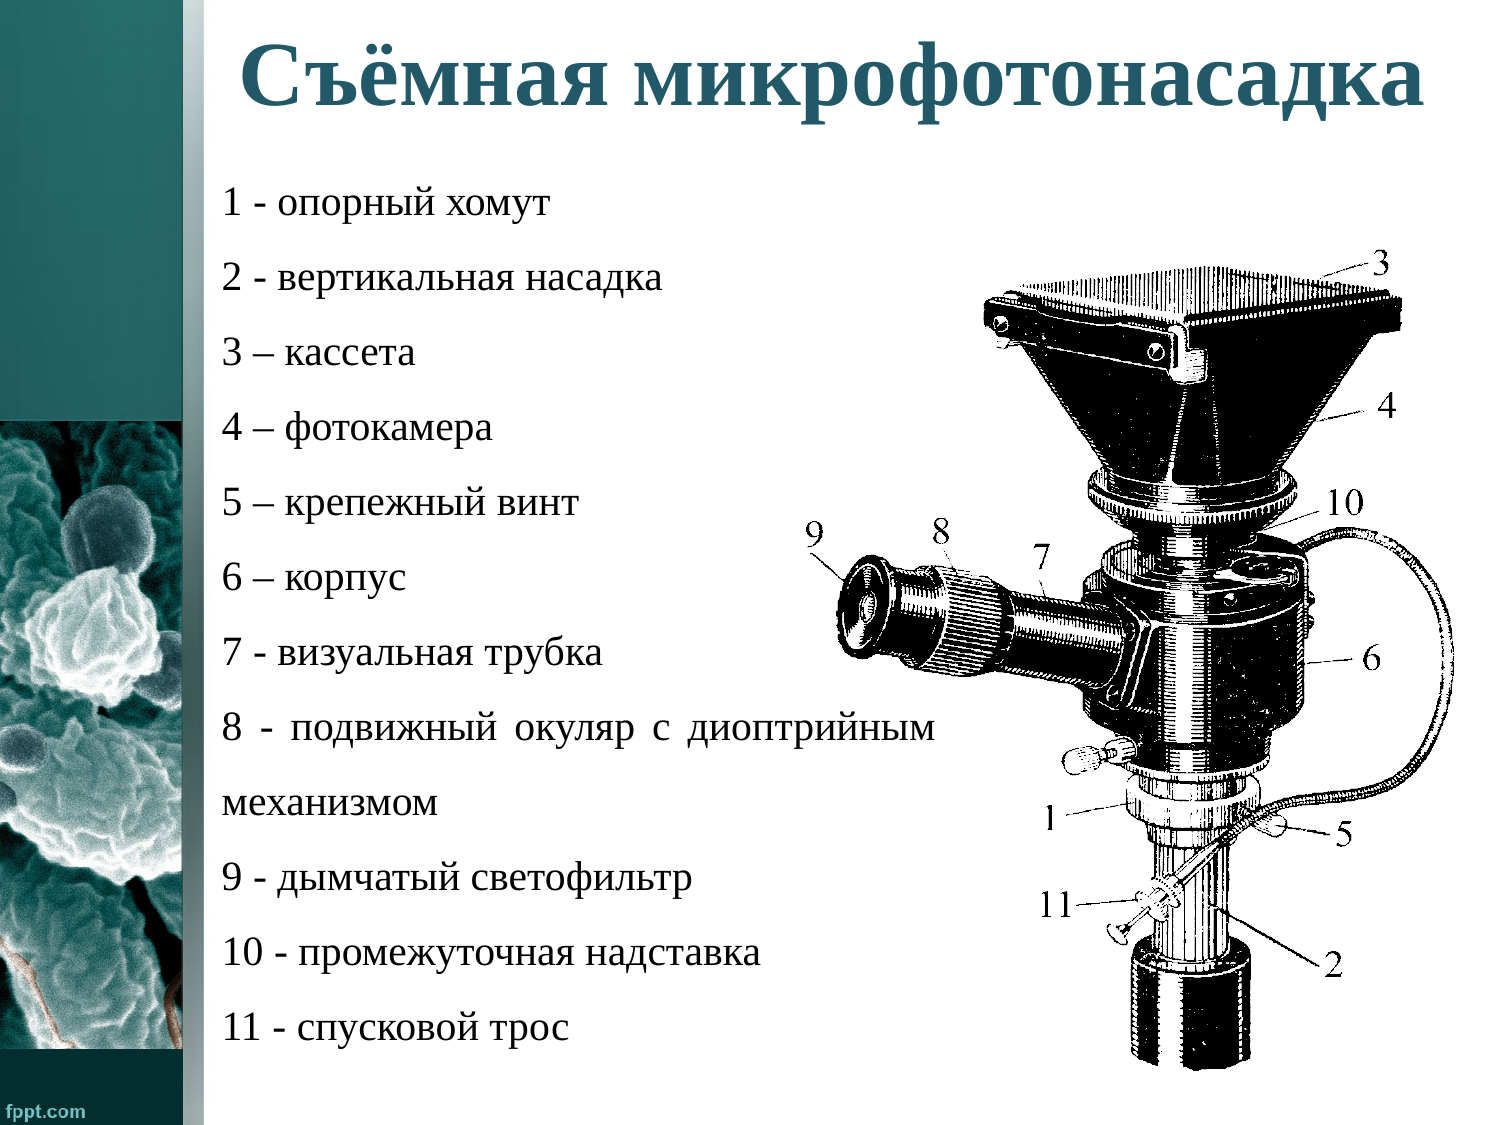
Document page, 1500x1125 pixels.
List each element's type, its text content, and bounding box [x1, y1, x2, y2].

title Съёмная микрофотонасадка [218, 0, 1471, 138]
picture [0, 0, 1500, 1125]
text_box 1 - опорный хомут 2 - вертикальная насадка 3 – кассета 4 – фотокамера 5 – крепежный винт 6 – корпус 7 - визуальная трубка 8 - подвижный окуляр с диоптрийным механизмом 9 - дымчатый светофильтр 10 - промежуточная надставка 11 - спусковой трос [206, 141, 951, 1057]
